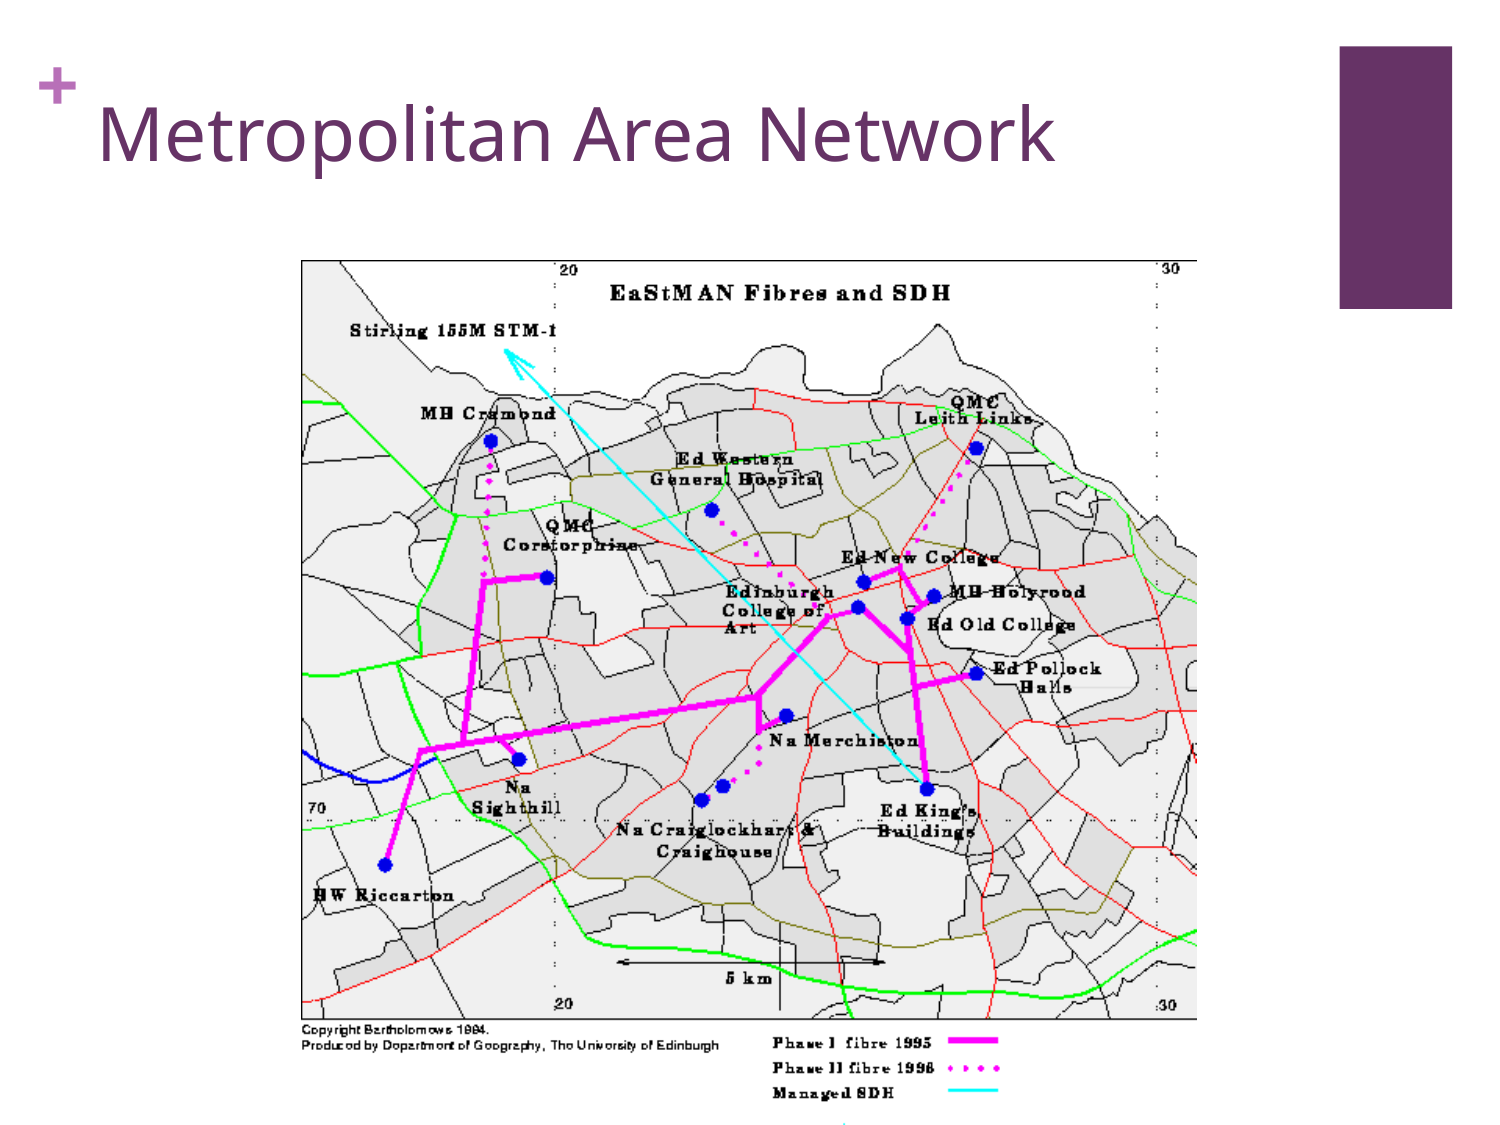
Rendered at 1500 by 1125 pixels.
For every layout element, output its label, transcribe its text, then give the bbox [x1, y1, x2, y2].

picture [300, 260, 1197, 1125]
title Metropolitan Area Network [81, 79, 1322, 263]
